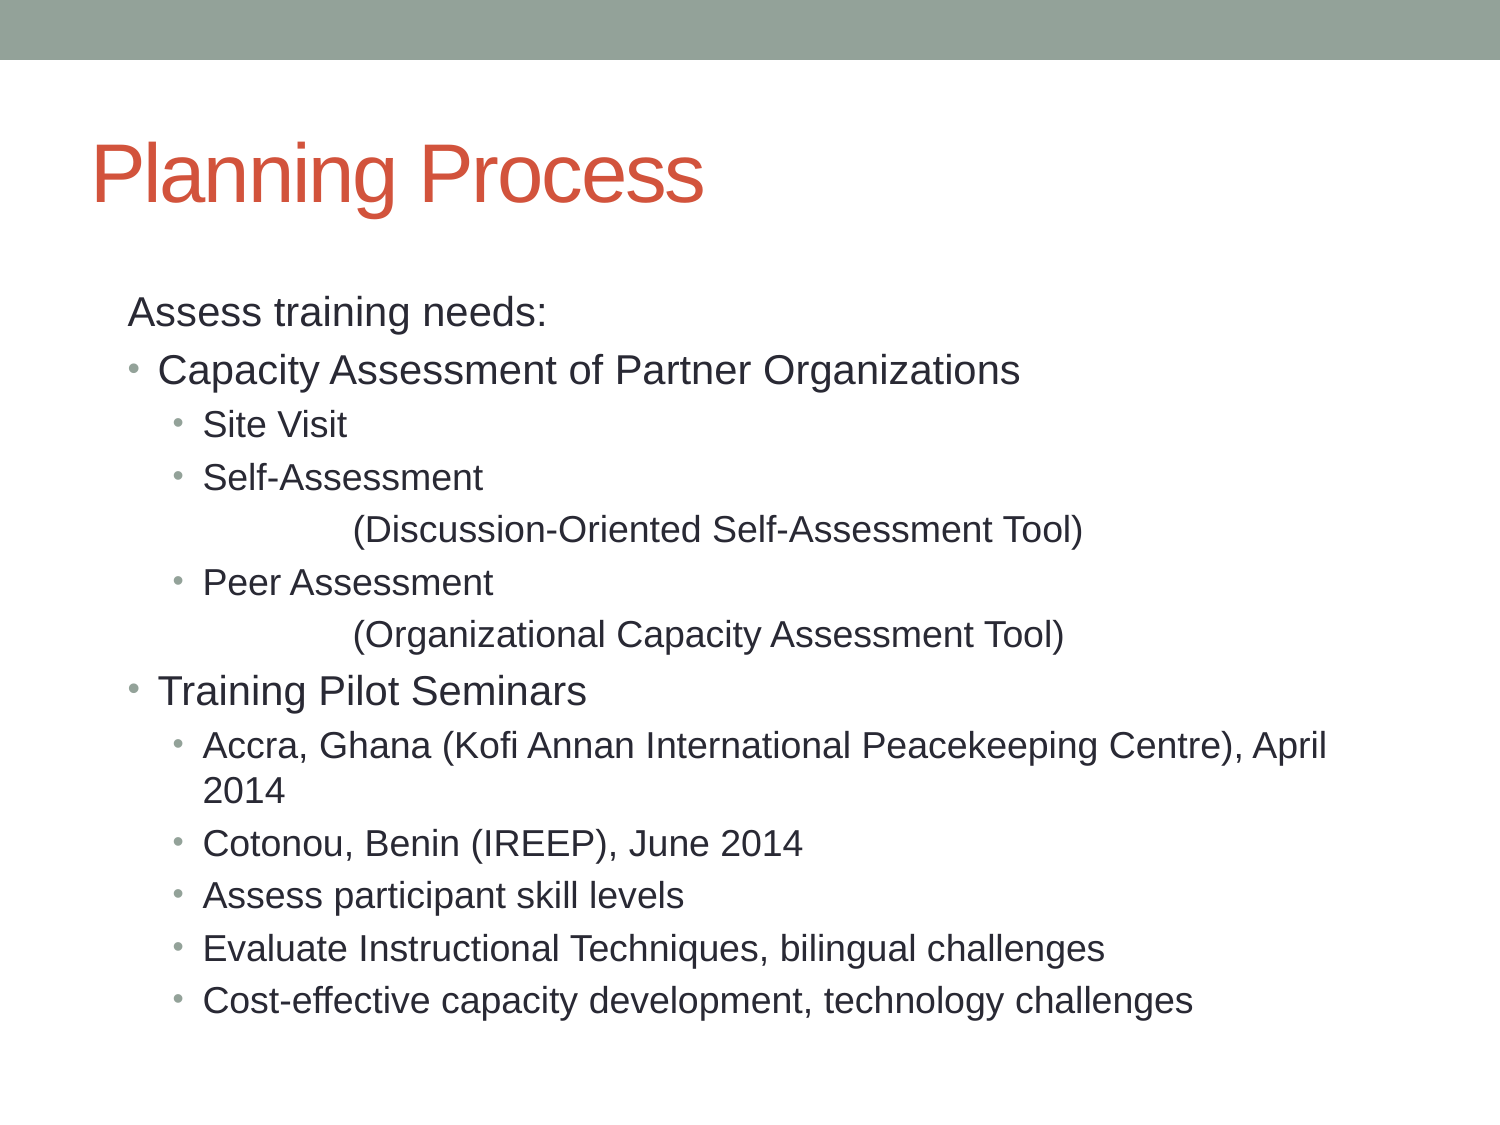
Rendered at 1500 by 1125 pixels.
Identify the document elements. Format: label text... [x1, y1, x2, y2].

list Assess training needs: Capacity Assessment of Partner Organizations Site Visit Self-Assessment (Discussion-Oriented Self-Assessment Tool) Peer Assessment (Organizational Capacity Assessment Tool) Training Pilot Seminars Accra, Ghana (Kofi Annan International Peacekeeping Centre), April 2014 Cotonou, Benin (IREEP), June 2014 Assess participant skill levels Evaluate Instructional Techniques, bilingual challenges Cost-effective capacity development, technology challenges [112, 276, 1414, 957]
title Planning Process [75, 87, 1425, 250]
